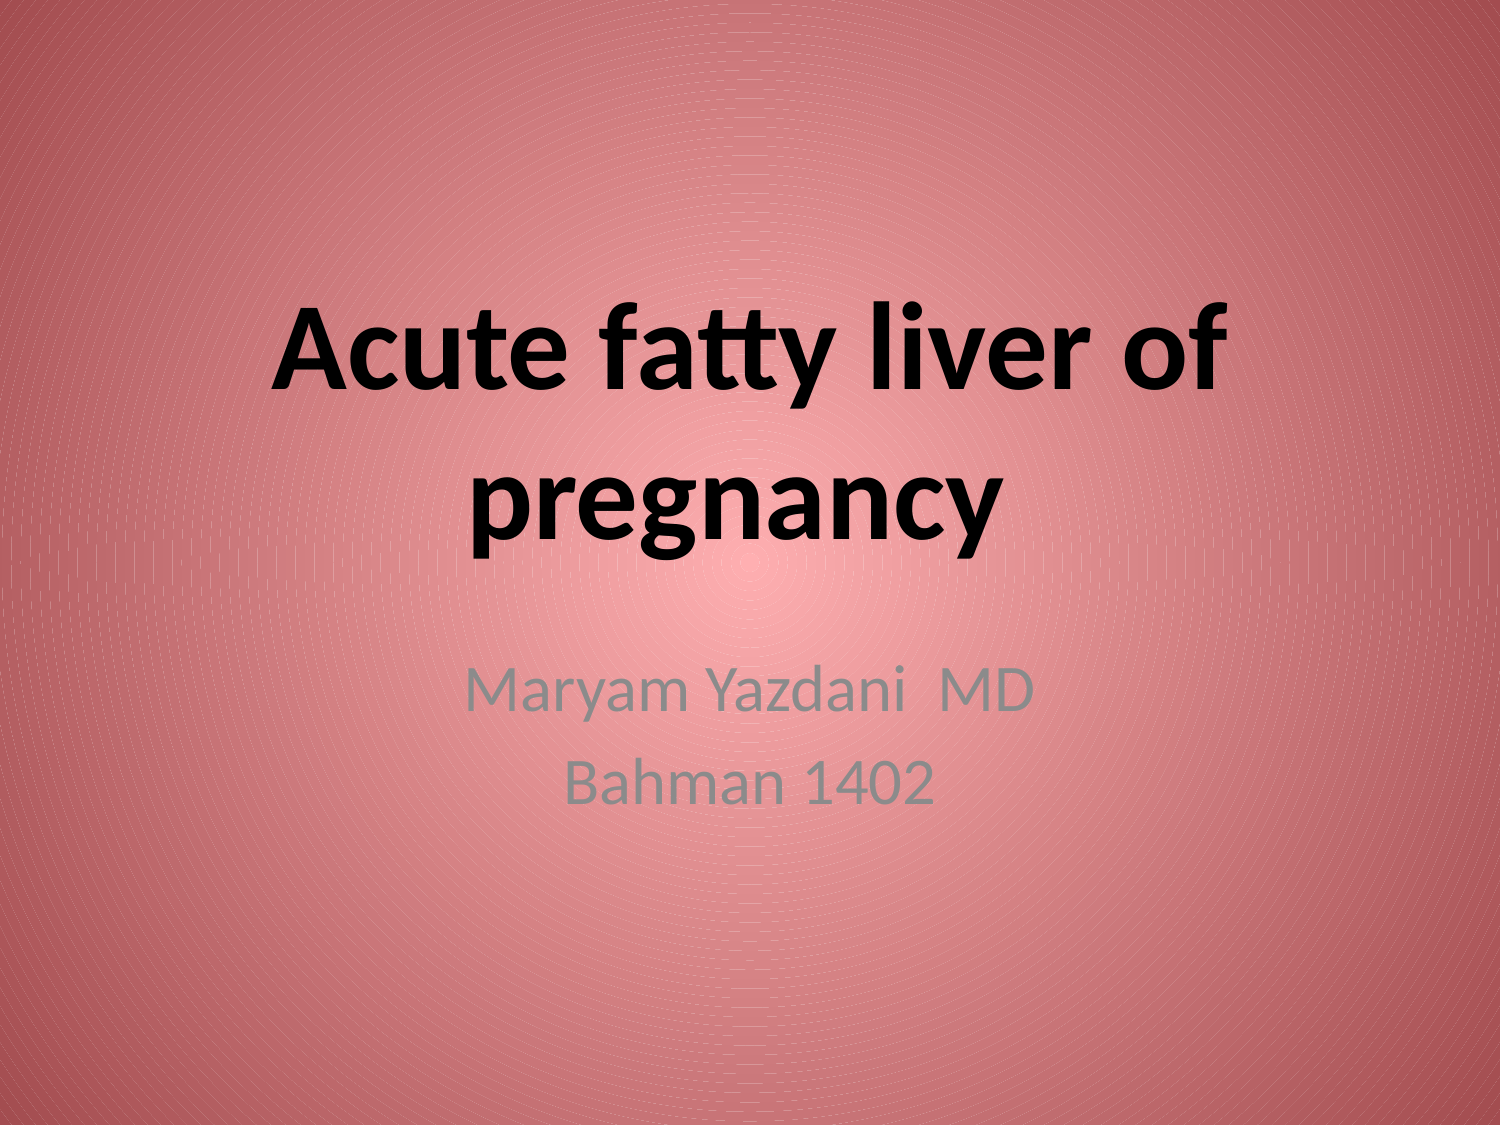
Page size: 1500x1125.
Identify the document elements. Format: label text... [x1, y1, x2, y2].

title Acute fatty liver of pregnancy [24, 237, 1475, 591]
subtitle Maryam Yazdani MD Bahman 1402 [225, 637, 1275, 925]
